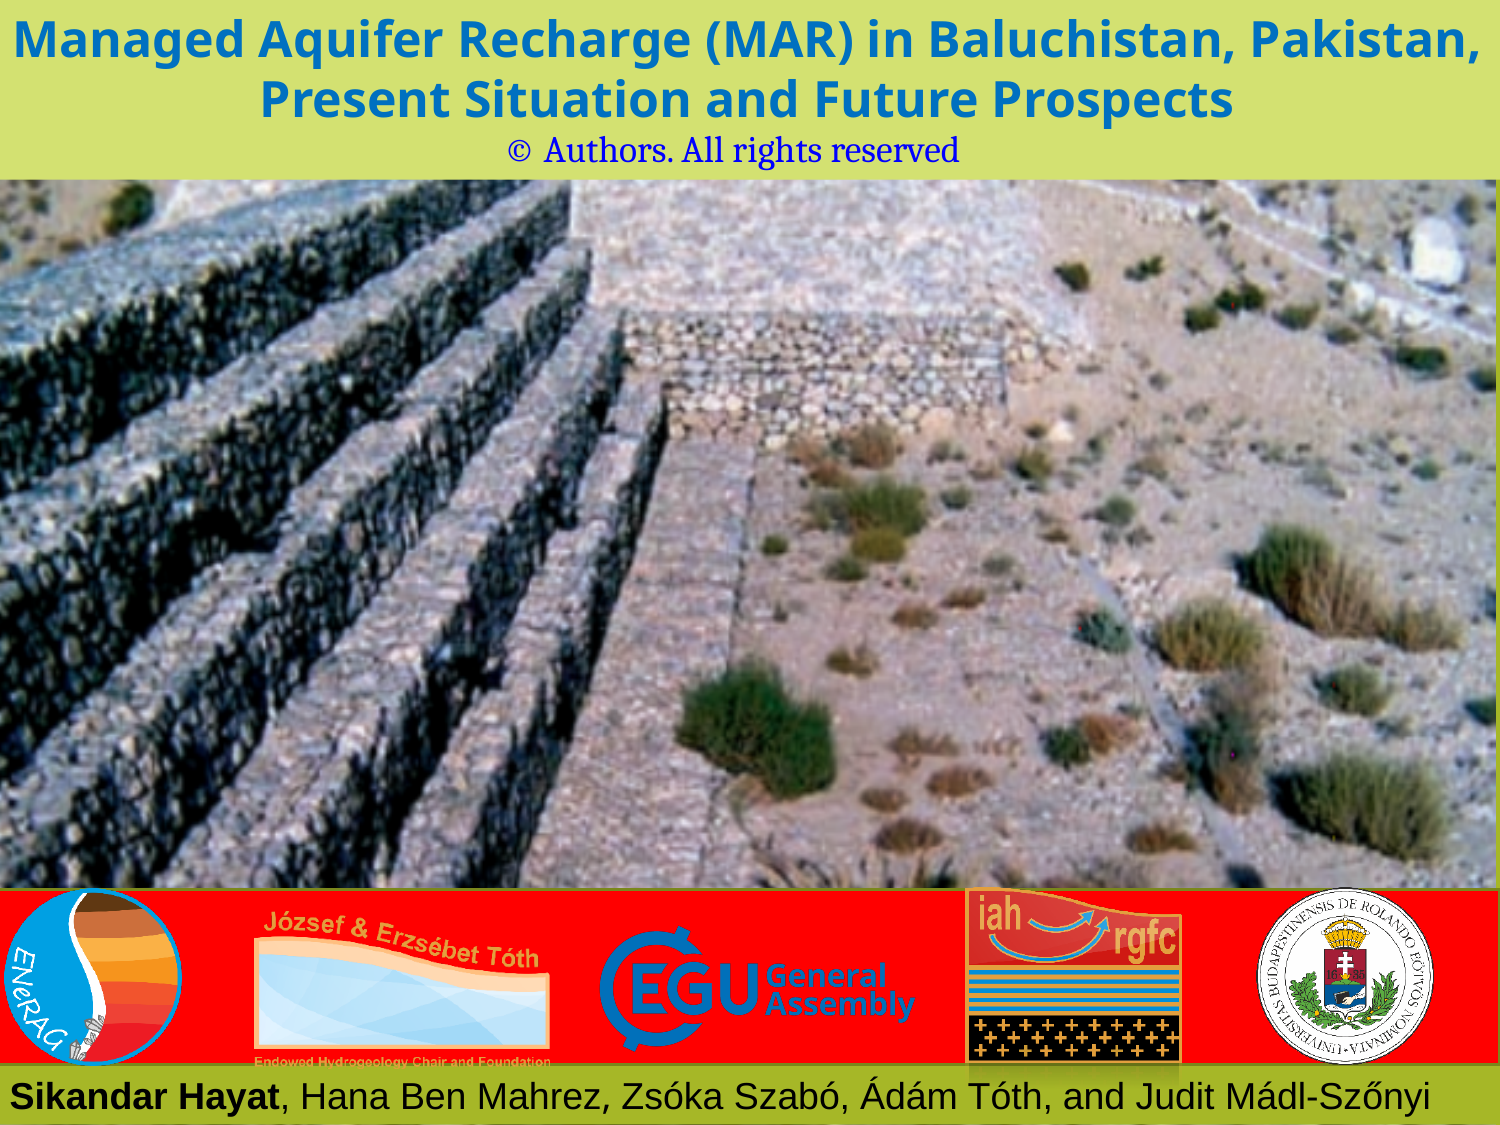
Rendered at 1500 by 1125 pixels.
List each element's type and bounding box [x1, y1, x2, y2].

picture [254, 911, 551, 1069]
list [0, 0, 1497, 1125]
picture [1255, 886, 1434, 1065]
picture [3, 984, 76, 1066]
picture [964, 886, 1183, 1113]
picture [69, 893, 177, 1061]
picture [99, 887, 182, 961]
picture [3, 887, 87, 971]
picture [110, 994, 182, 1066]
picture [586, 911, 929, 1066]
